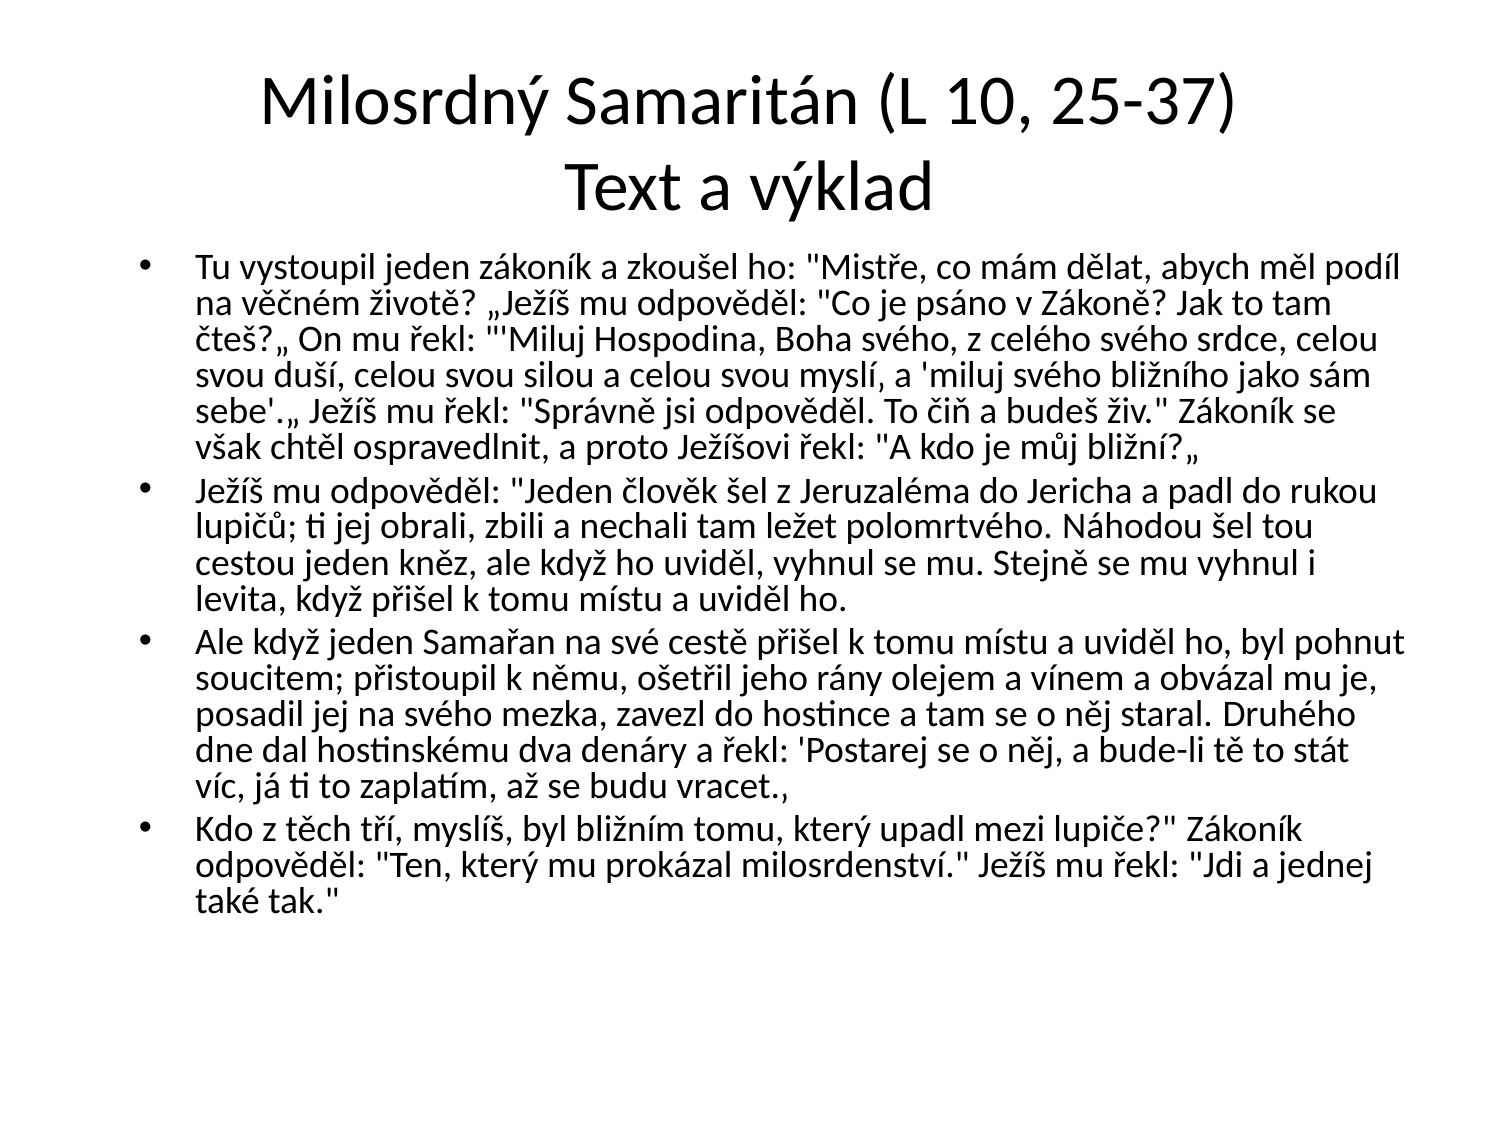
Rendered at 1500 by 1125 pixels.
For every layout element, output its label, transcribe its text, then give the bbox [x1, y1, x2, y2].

title Milosrdný Samaritán (L 10, 25-37) Text a výklad [75, 45, 1425, 233]
list Tu vystoupil jeden zákoník a zkoušel ho: "Mistře, co mám dělat, abych měl podíl na věčném životě? „Ježíš mu odpověděl: "Co je psáno v Zákoně? Jak to tam čteš?„ On mu řekl: "'Miluj Hospodina, Boha svého, z celého svého srdce, celou svou duší, celou svou silou a celou svou myslí‚ a 'miluj svého bližního jako sám sebe'.„ Ježíš mu řekl: "Správně jsi odpověděl. To čiň a budeš živ." Zákoník se však chtěl ospravedlnit, a proto Ježíšovi řekl: "A kdo je můj bližní?„ Ježíš mu odpověděl: "Jeden člověk šel z Jeruzaléma do Jericha a padl do rukou lupičů; ti jej obrali, zbili a nechali tam ležet polomrtvého. Náhodou šel tou cestou jeden kněz, ale když ho uviděl, vyhnul se mu. Stejně se mu vyhnul i levita, když přišel k tomu místu a uviděl ho. Ale když jeden Samařan na své cestě přišel k tomu místu a uviděl ho, byl pohnut soucitem; přistoupil k němu, ošetřil jeho rány olejem a vínem a obvázal mu je, posadil jej na svého mezka, zavezl do hostince a tam se o něj staral. Druhého dne dal hostinskému dva denáry a řekl: 'Postarej se o něj, a bude-li tě to stát víc, já ti to zaplatím, až se budu vracet.‚ Kdo z těch tří, myslíš, byl bližním tomu, který upadl mezi lupiče?" Zákoník odpověděl: "Ten, který mu prokázal milosrdenství." Ježíš mu řekl: "Jdi a jednej také tak." [123, 243, 1425, 1083]
